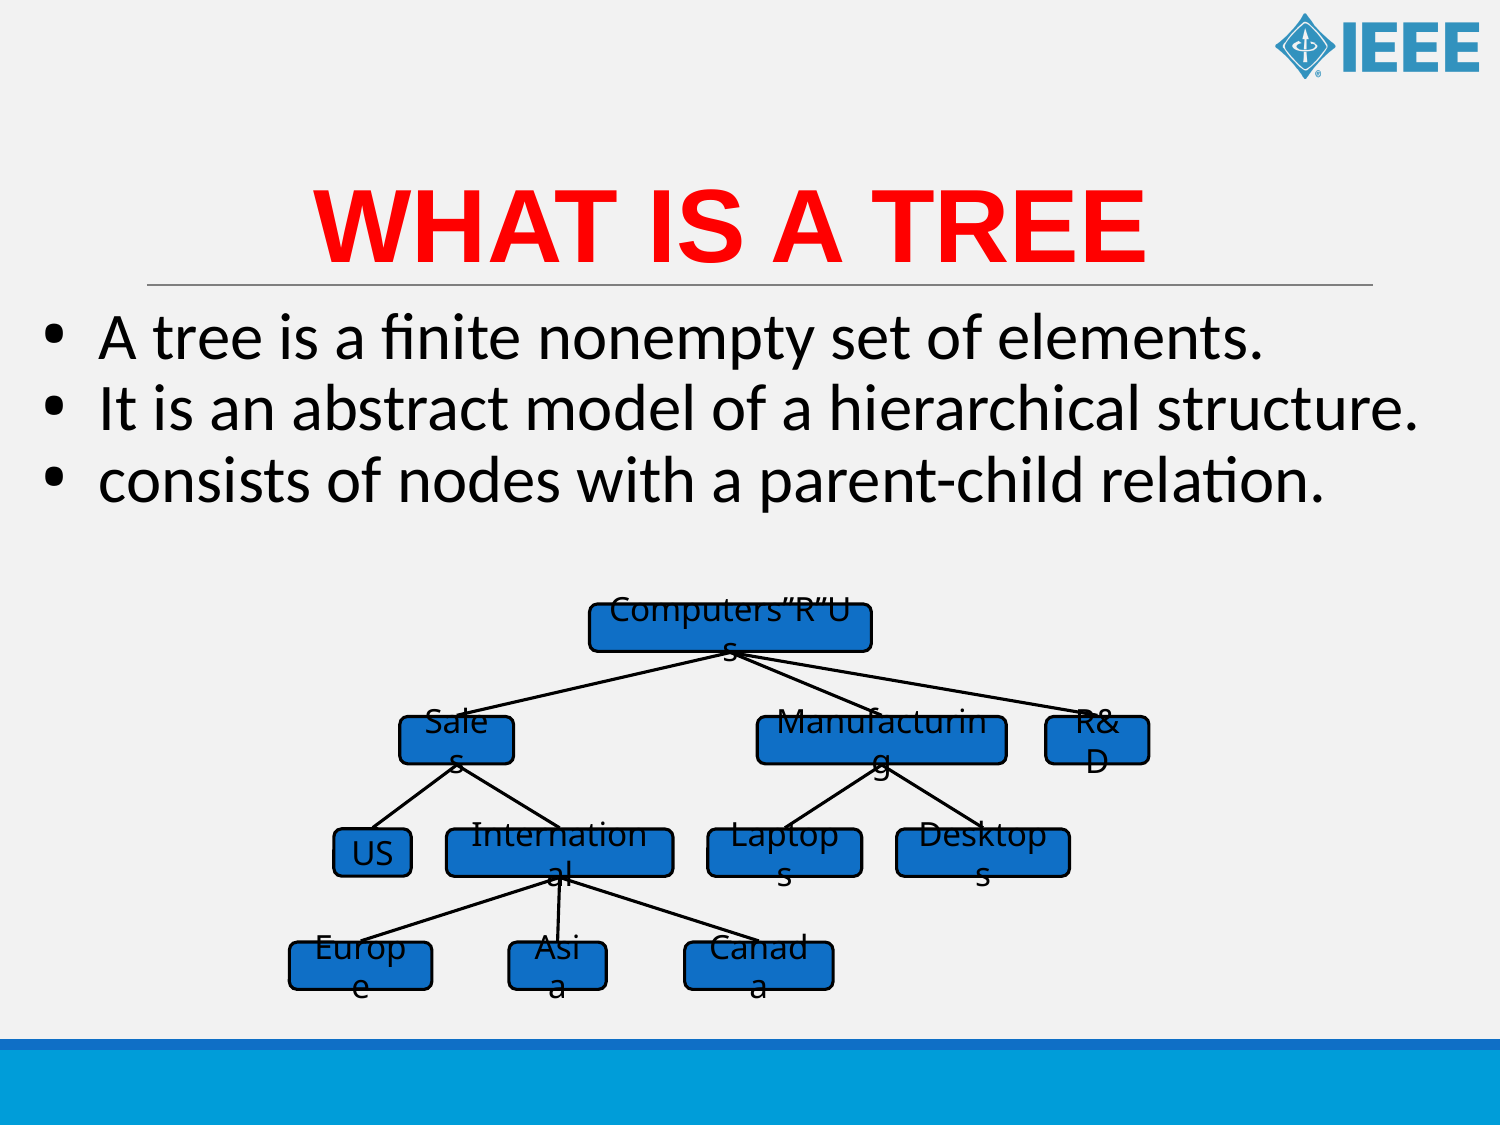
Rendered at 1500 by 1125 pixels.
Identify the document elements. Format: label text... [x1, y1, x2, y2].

picture [1268, 8, 1487, 86]
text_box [289, 603, 1150, 990]
title WHAT IS A TREE [298, 89, 1473, 300]
list A tree is a finite nonempty set of elements. It is an abstract model of a hierarchical structure. consists of nodes with a parent-child relation. [27, 300, 1473, 590]
